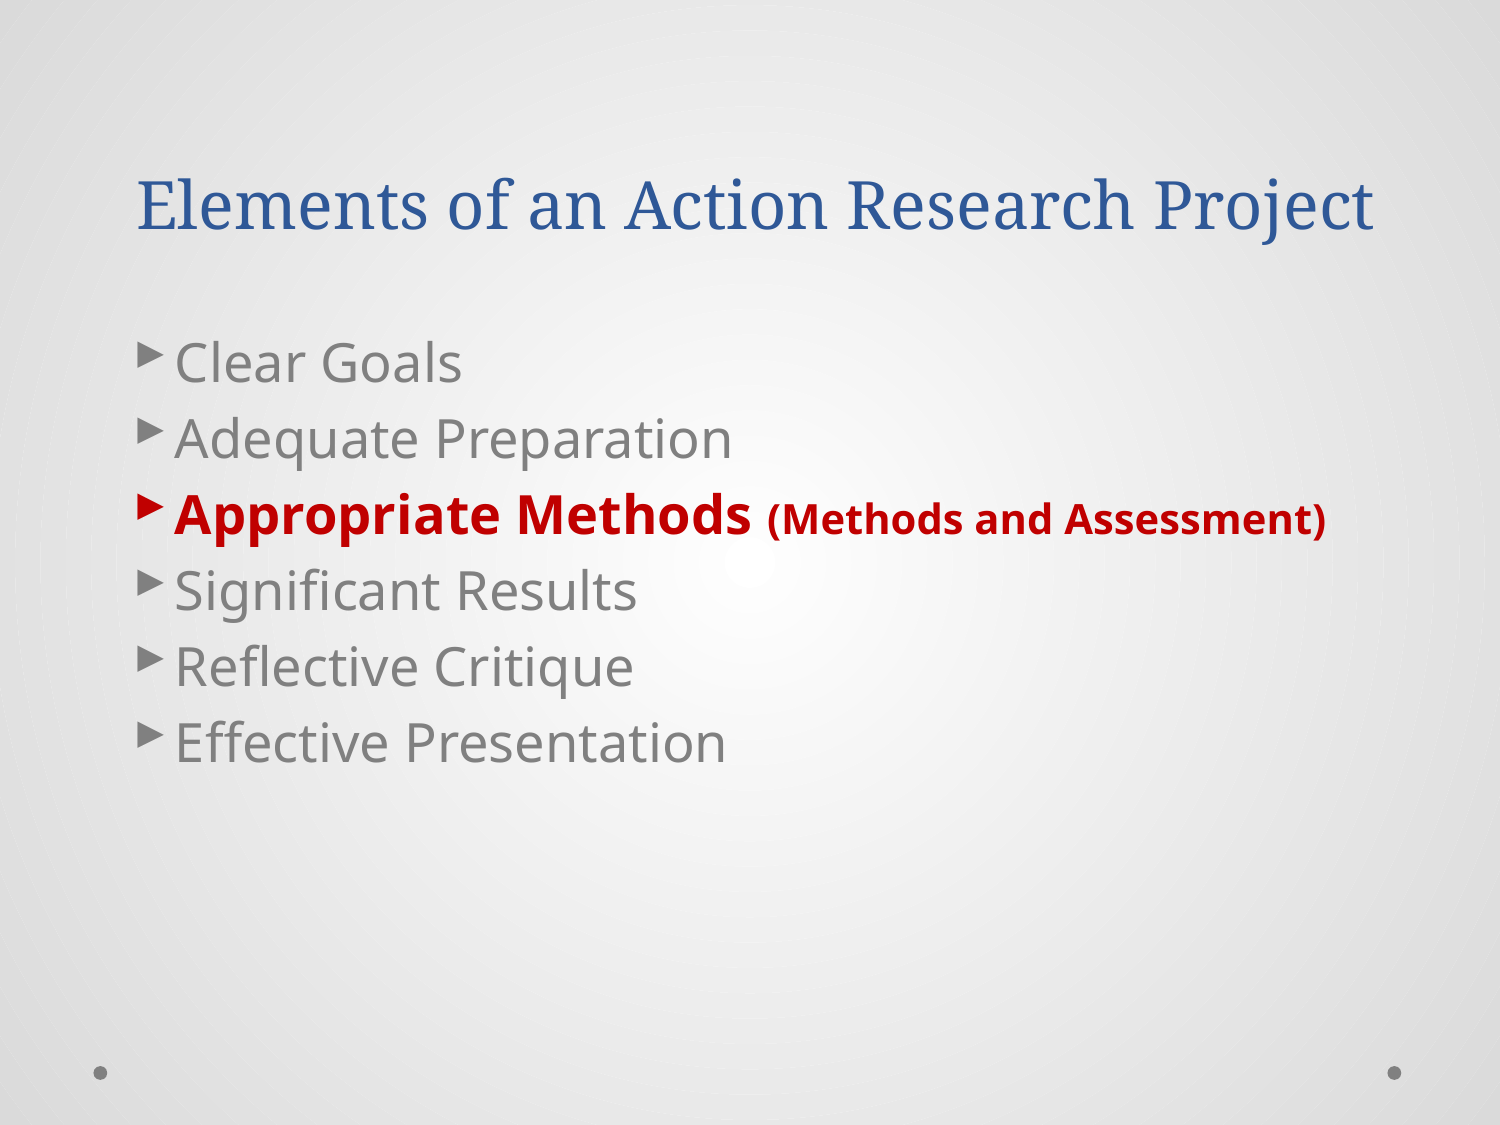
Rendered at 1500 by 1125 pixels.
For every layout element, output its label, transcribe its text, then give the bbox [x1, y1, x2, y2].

list Clear Goals Adequate Preparation Appropriate Methods (Methods and Assessment) Significant Results Reflective Critique Effective Presentation [99, 249, 1388, 925]
title Elements of an Action Research Project [75, 37, 1438, 250]
